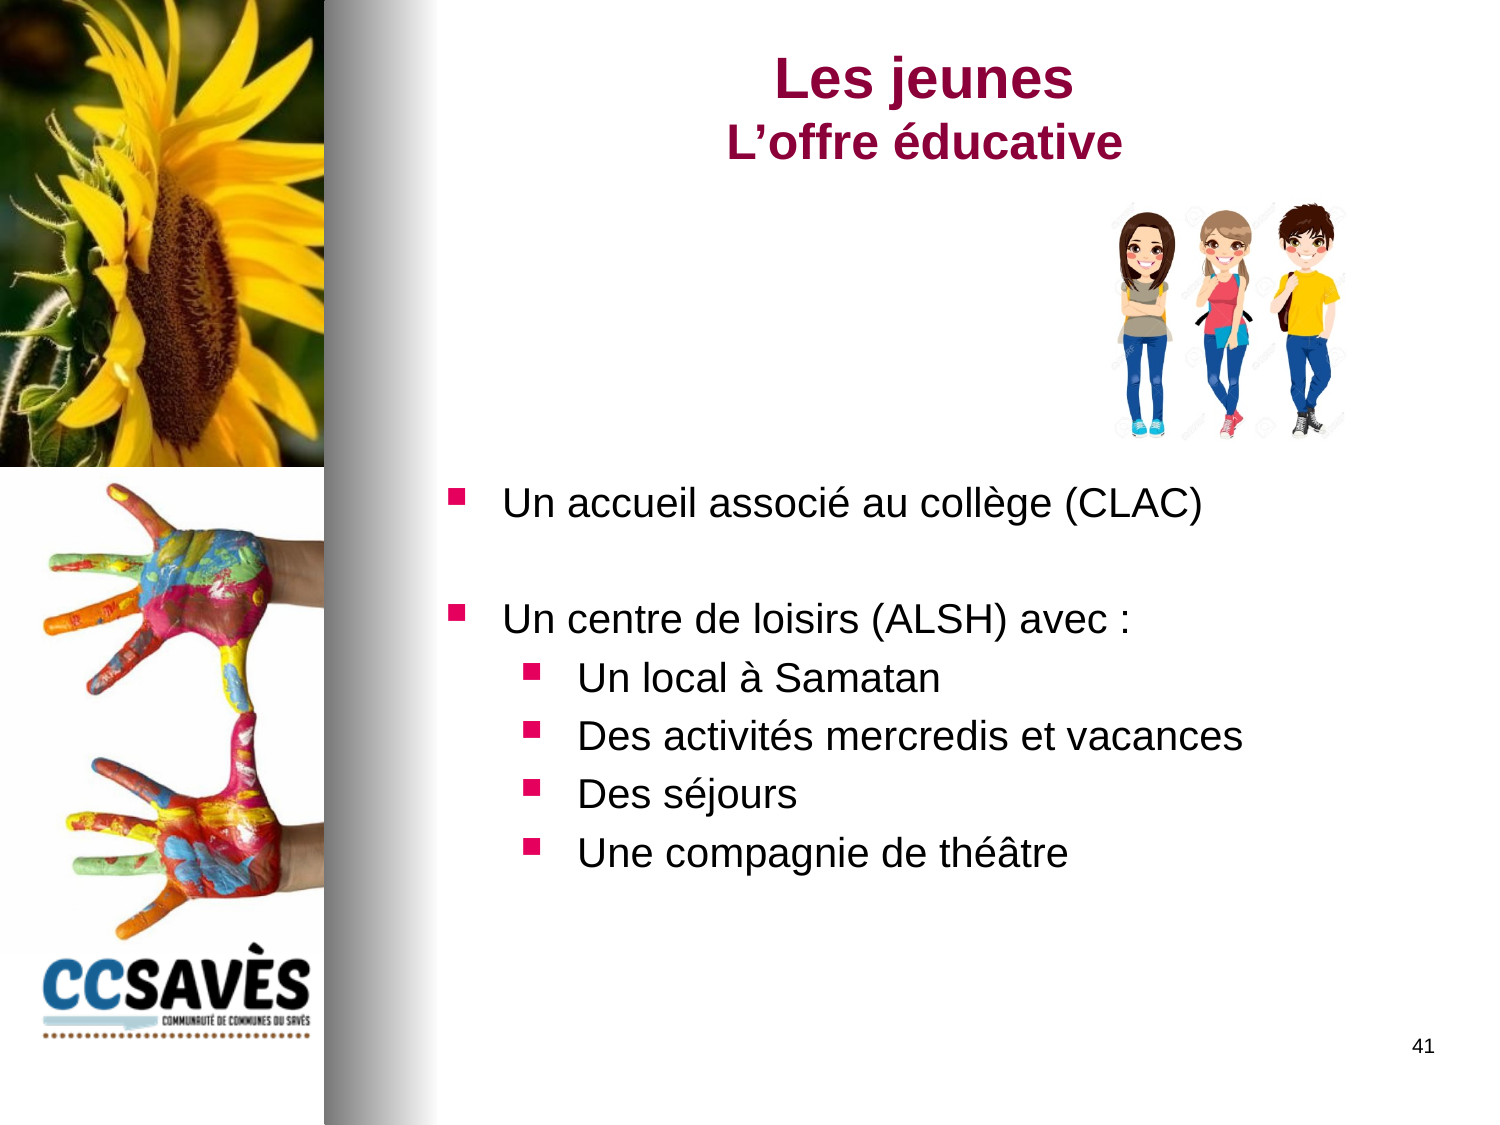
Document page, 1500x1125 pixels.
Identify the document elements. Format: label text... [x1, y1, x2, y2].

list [1104, 196, 1353, 445]
slide_number 41 [1137, 1025, 1450, 1100]
picture [0, 0, 355, 1084]
text_box Un accueil associé au collège (CLAC) Un centre de loisirs (ALSH) avec : Un local à Samatan Des activités mercredis et vacances Des séjours Une compagnie de théâtre [430, 468, 1388, 1083]
title Les jeunes L’offre éducative [399, 37, 1450, 173]
